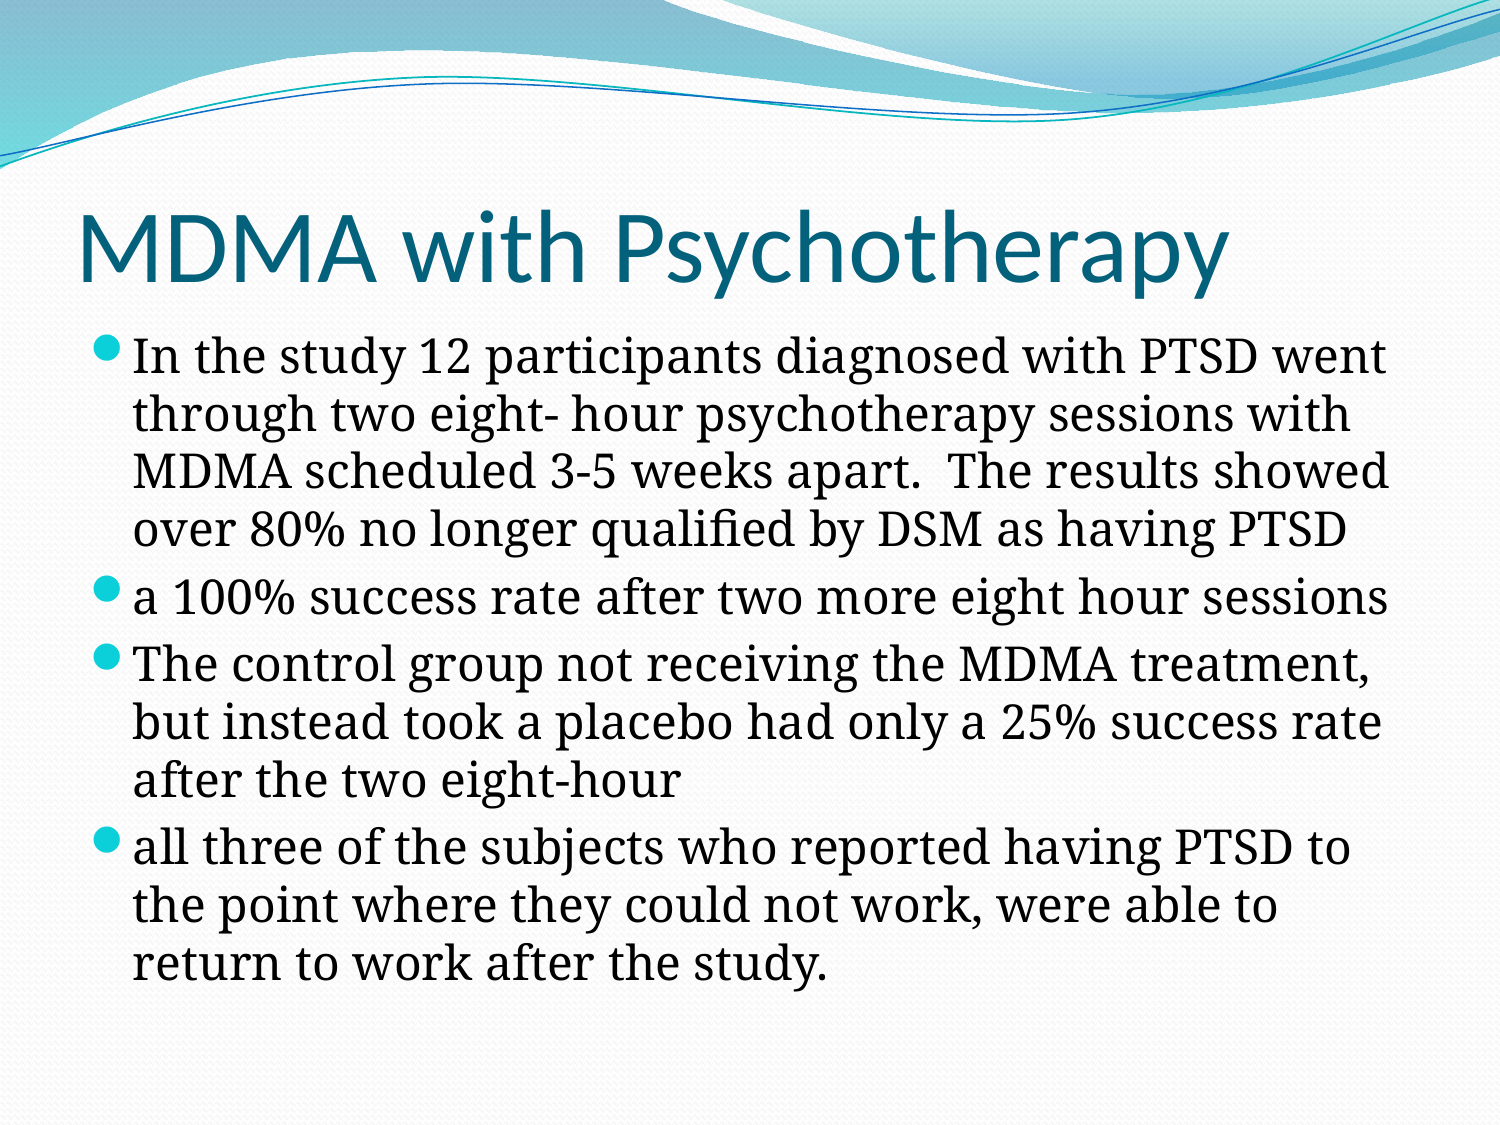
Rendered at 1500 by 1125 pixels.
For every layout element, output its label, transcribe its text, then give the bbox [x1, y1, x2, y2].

title MDMA with Psychotherapy [75, 115, 1425, 303]
list In the study 12 participants diagnosed with PTSD went through two eight- hour psychotherapy sessions with MDMA scheduled 3-5 weeks apart. The results showed over 80% no longer qualified by DSM as having PTSD a 100% success rate after two more eight hour sessions The control group not receiving the MDMA treatment, but instead took a placebo had only a 25% success rate after the two eight-hour all three of the subjects who reported having PTSD to the point where they could not work, were able to return to work after the study. [75, 317, 1425, 1038]
